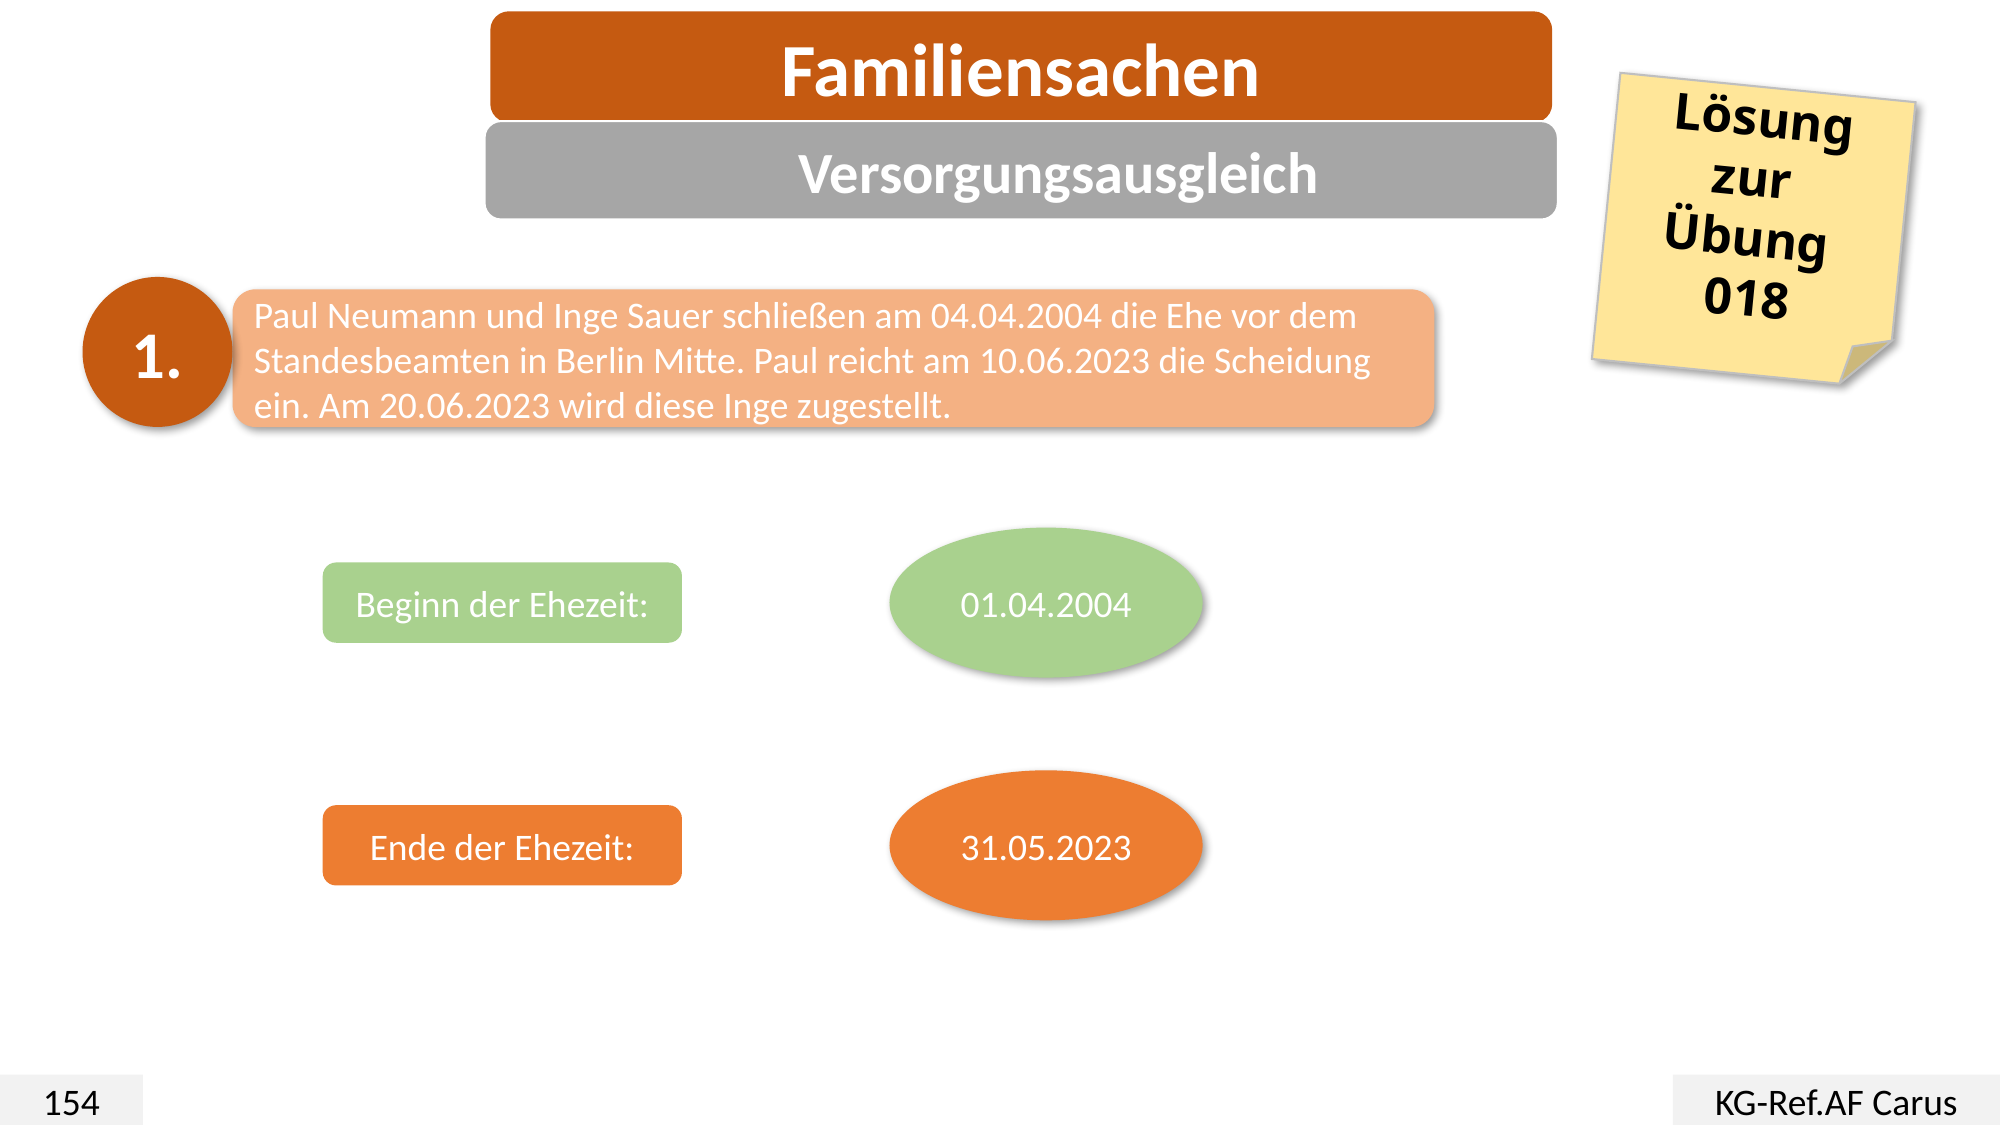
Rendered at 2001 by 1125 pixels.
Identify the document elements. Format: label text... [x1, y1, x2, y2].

text_box Lösung zur Übung 018 [1590, 71, 1917, 385]
text_box Familiensachen [489, 10, 1554, 120]
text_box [82, 276, 1435, 427]
text_box 31.05.2023 [888, 769, 1204, 922]
text_box 154 [0, 1074, 144, 1125]
text_box 01.04.2004 [888, 526, 1204, 679]
text_box Beginn der Ehezeit: [321, 561, 684, 644]
text_box KG-Ref.AF Carus [1672, 1074, 2000, 1125]
text_box Ende der Ehezeit: [321, 804, 684, 887]
text_box Versorgungsausgleich [483, 120, 1559, 221]
